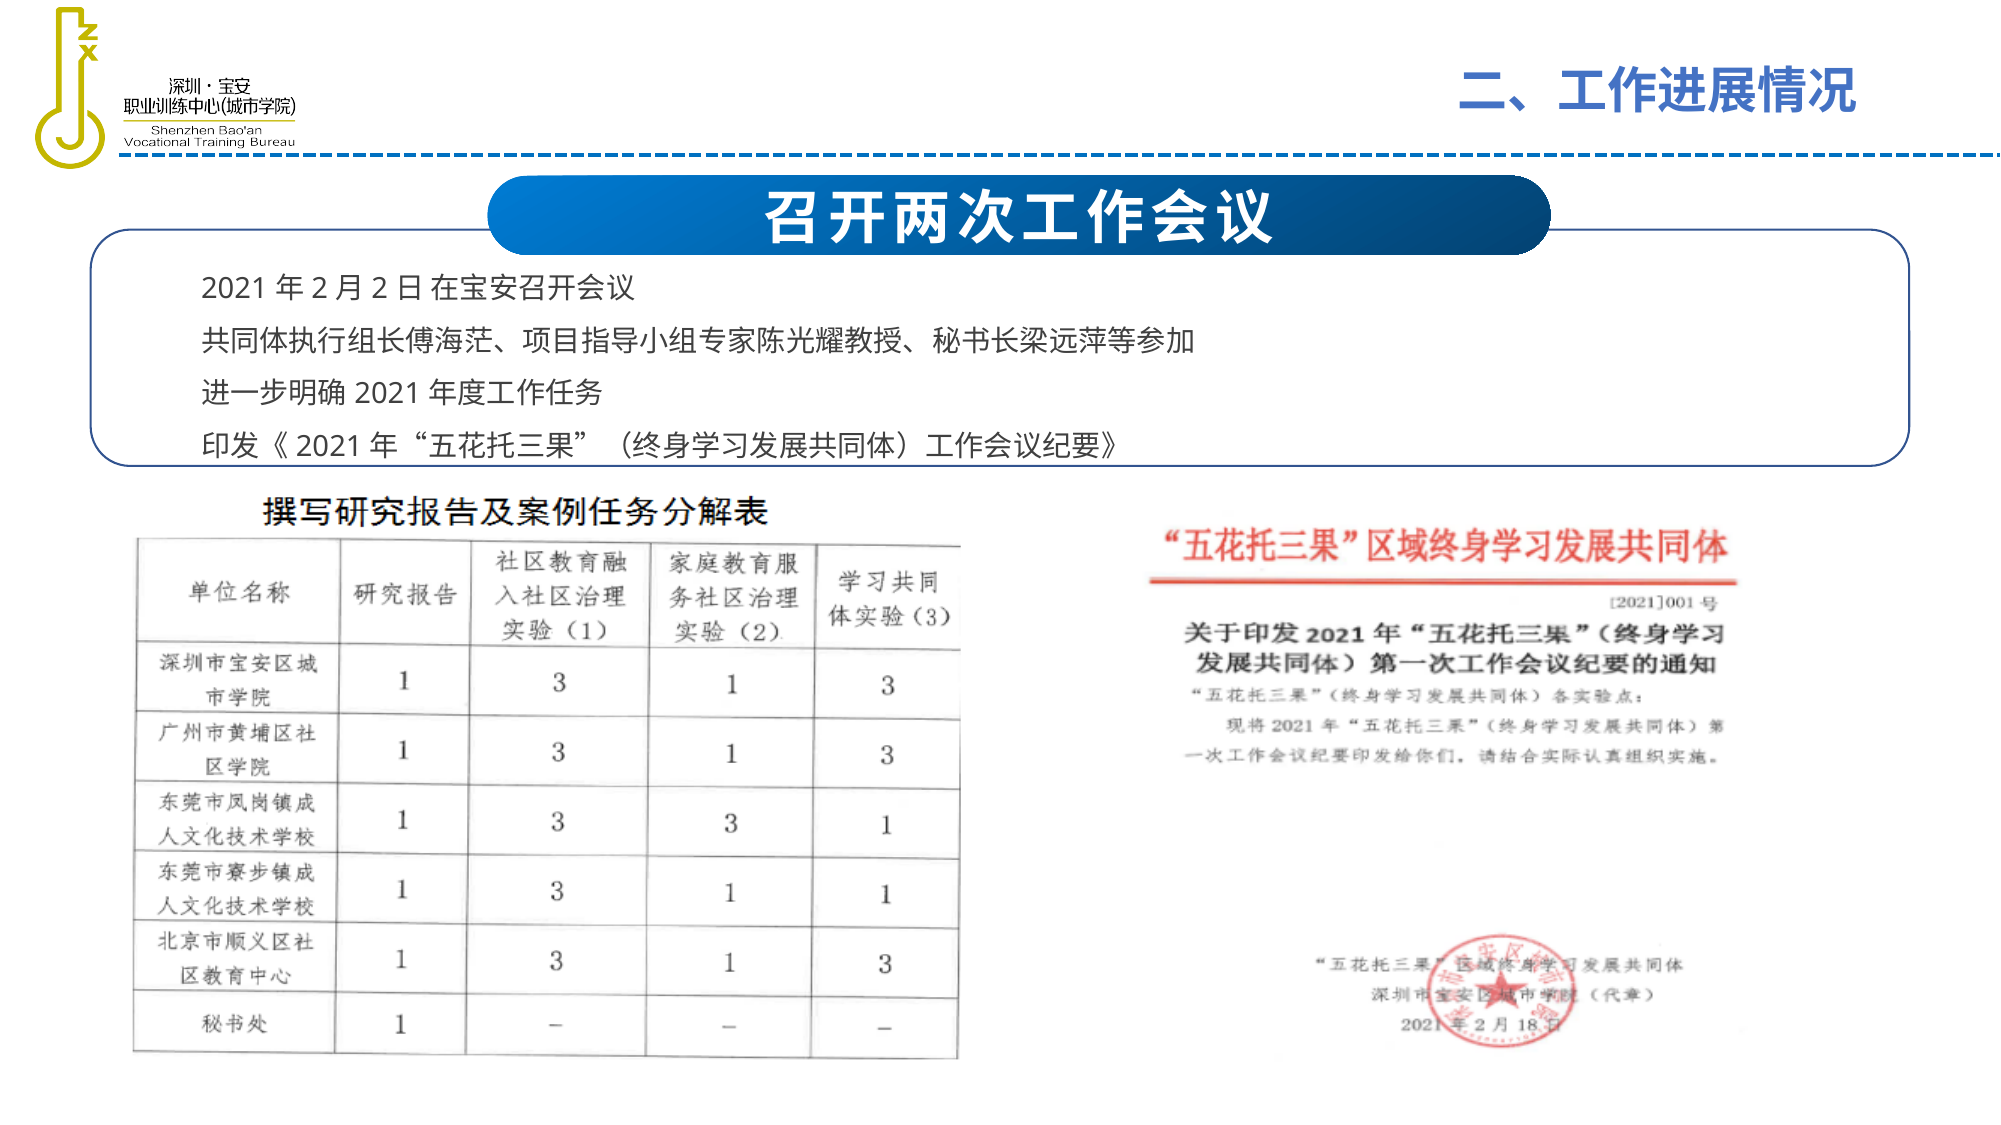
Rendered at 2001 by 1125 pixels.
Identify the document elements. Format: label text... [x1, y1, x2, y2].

text_box 二、工作进展情况 [1442, 50, 1873, 186]
picture [103, 484, 985, 1073]
picture [1133, 508, 1804, 1073]
picture [35, 7, 296, 169]
text_box 召开两次工作会议 [487, 175, 1551, 229]
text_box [90, 229, 1930, 466]
